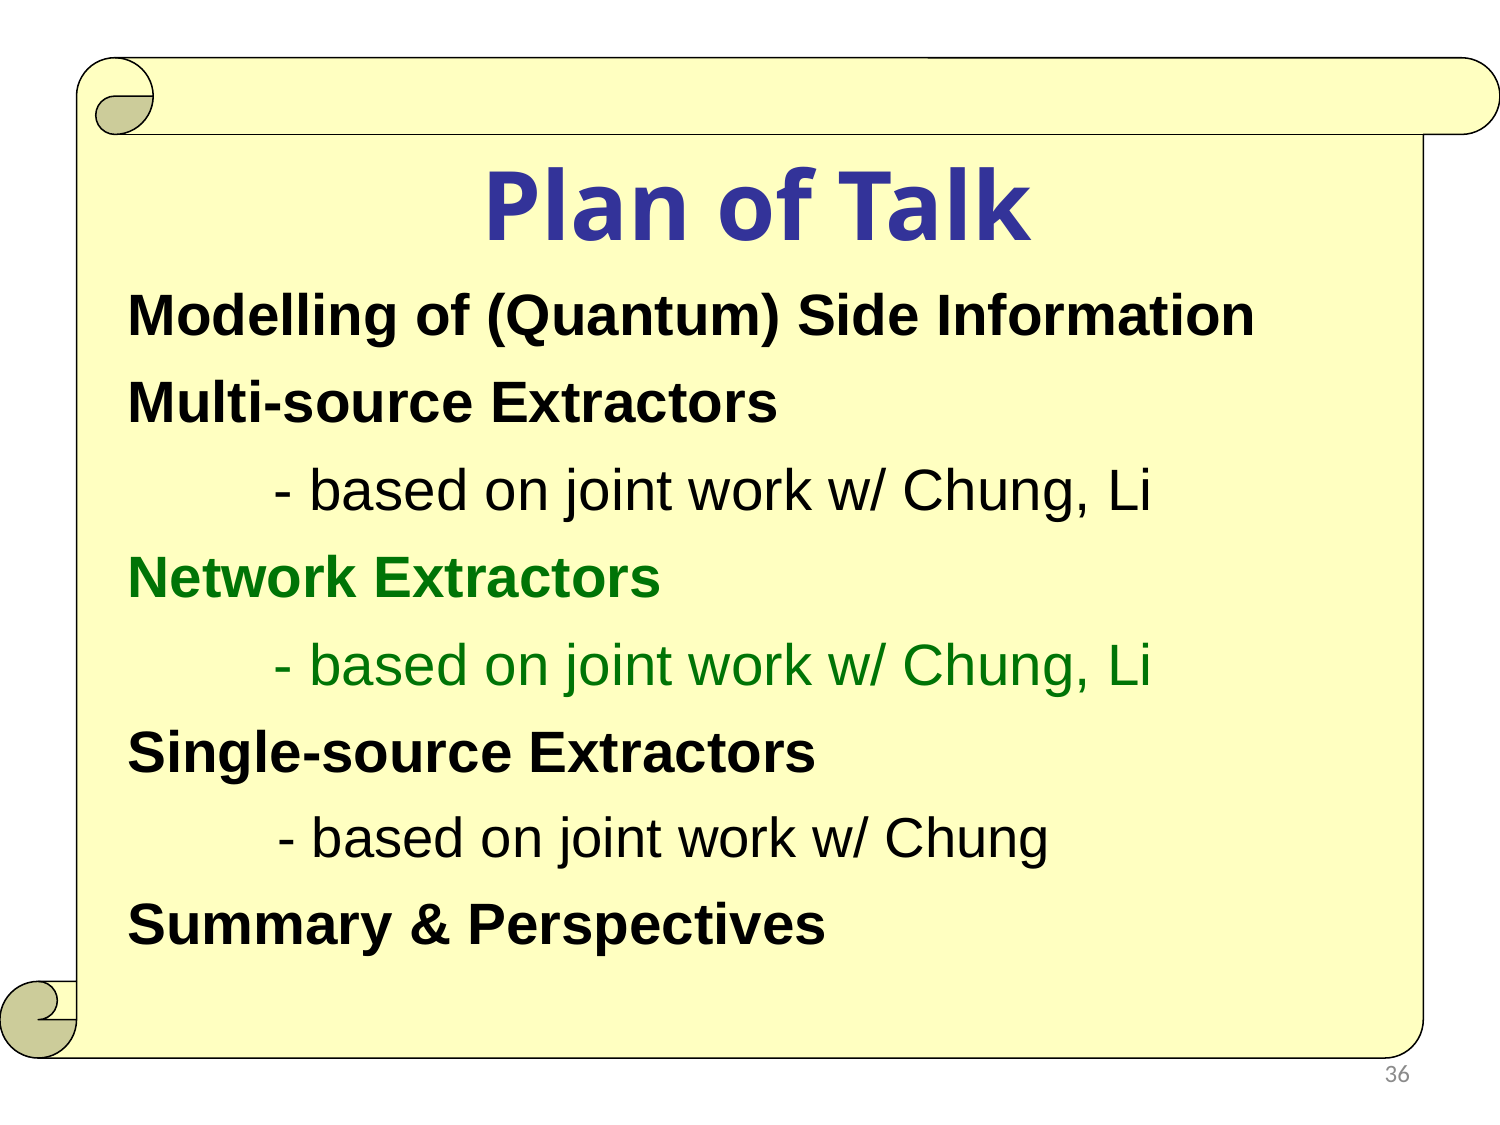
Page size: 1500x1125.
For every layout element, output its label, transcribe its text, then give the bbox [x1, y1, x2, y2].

slide_number 36 [1074, 1042, 1425, 1103]
text_box [0, 57, 1500, 1059]
text_box Plan of Talk Modelling of (Quantum) Side Information Multi-source Extractors - based on joint work w/ Chung, Li Network Extractors - based on joint work w/ Chung, Li Single-source Extractors - based on joint work w/ Chung Summary & Perspectives [112, 137, 1401, 964]
